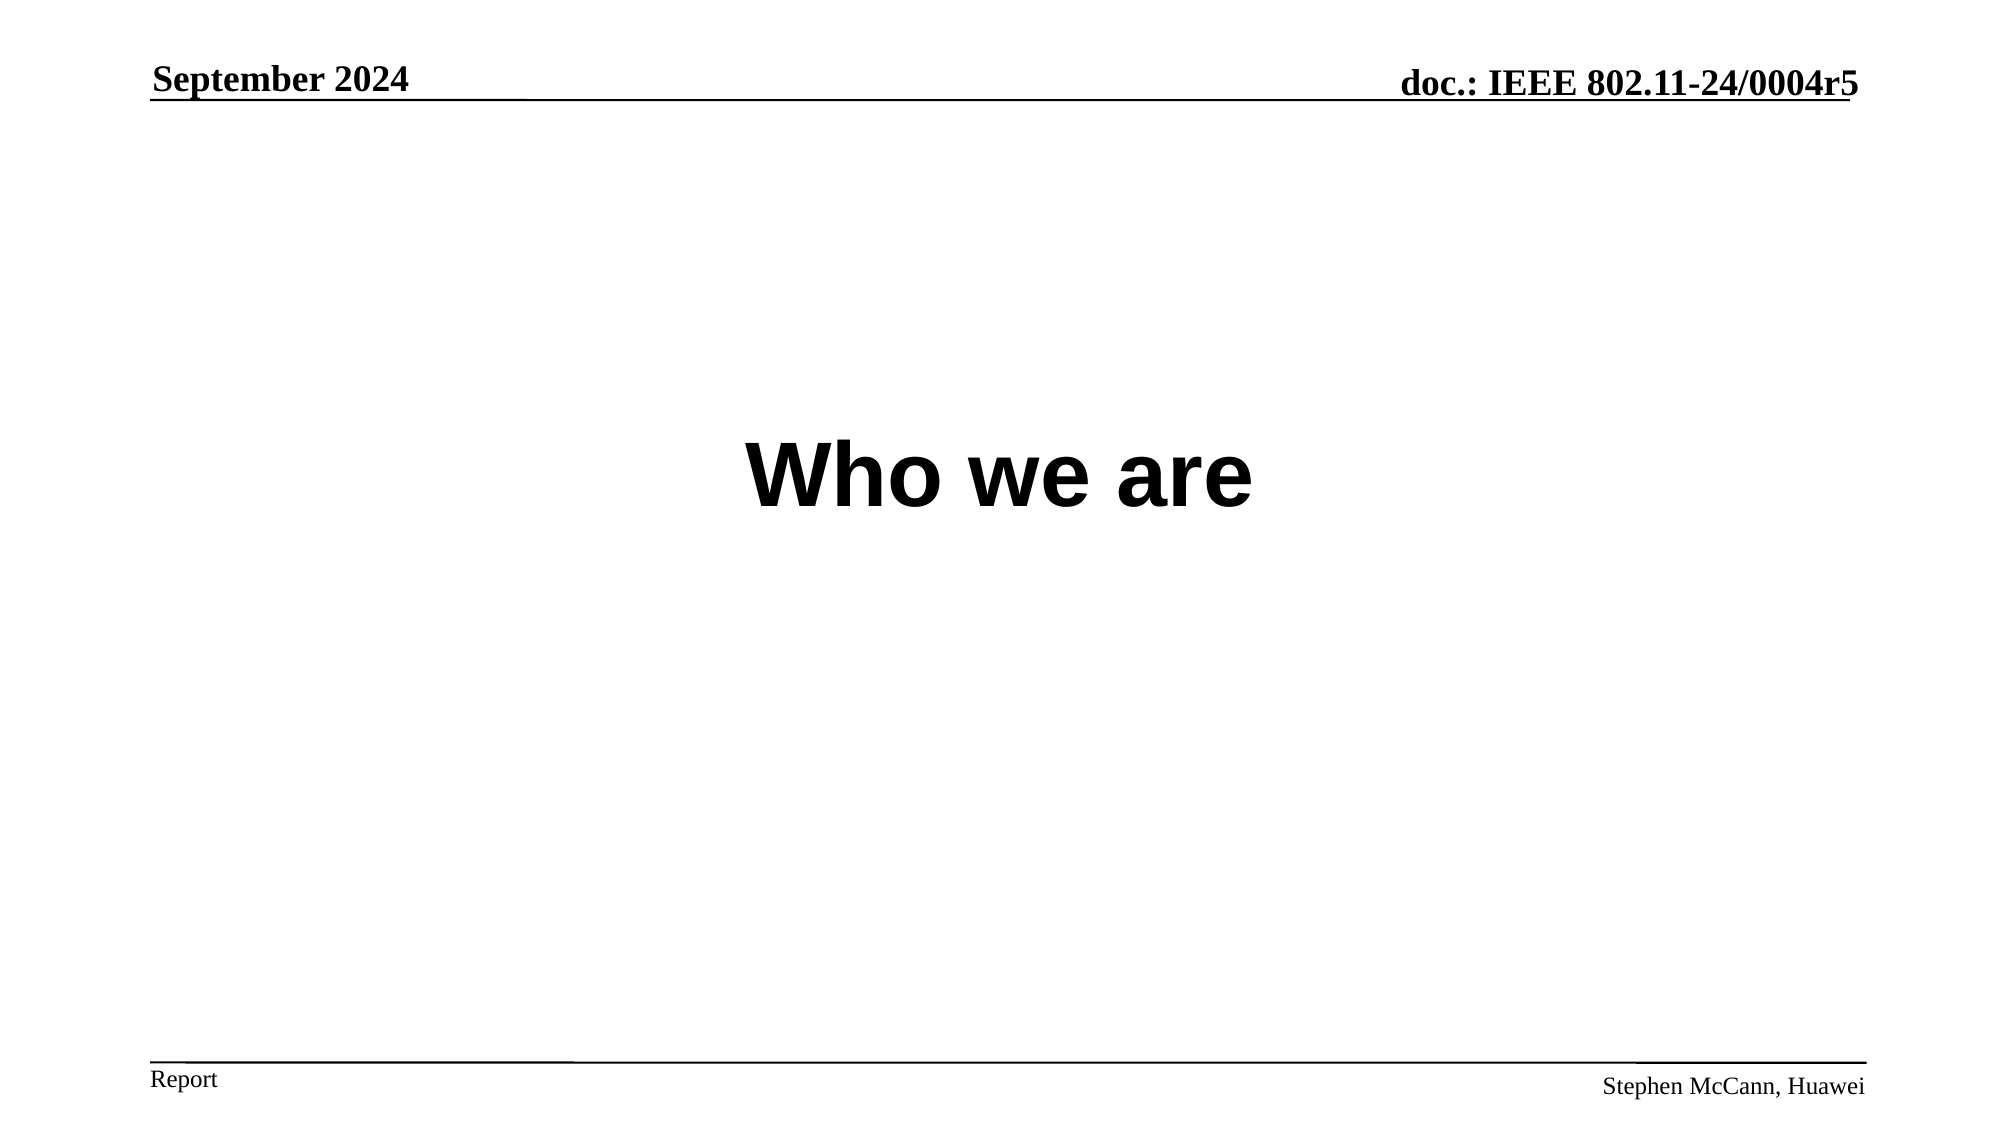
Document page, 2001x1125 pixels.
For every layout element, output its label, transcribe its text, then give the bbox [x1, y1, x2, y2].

text_box Stephen McCann, Huawei [1295, 1062, 1881, 1103]
title Who we are [149, 349, 1851, 591]
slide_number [152, 54, 563, 100]
